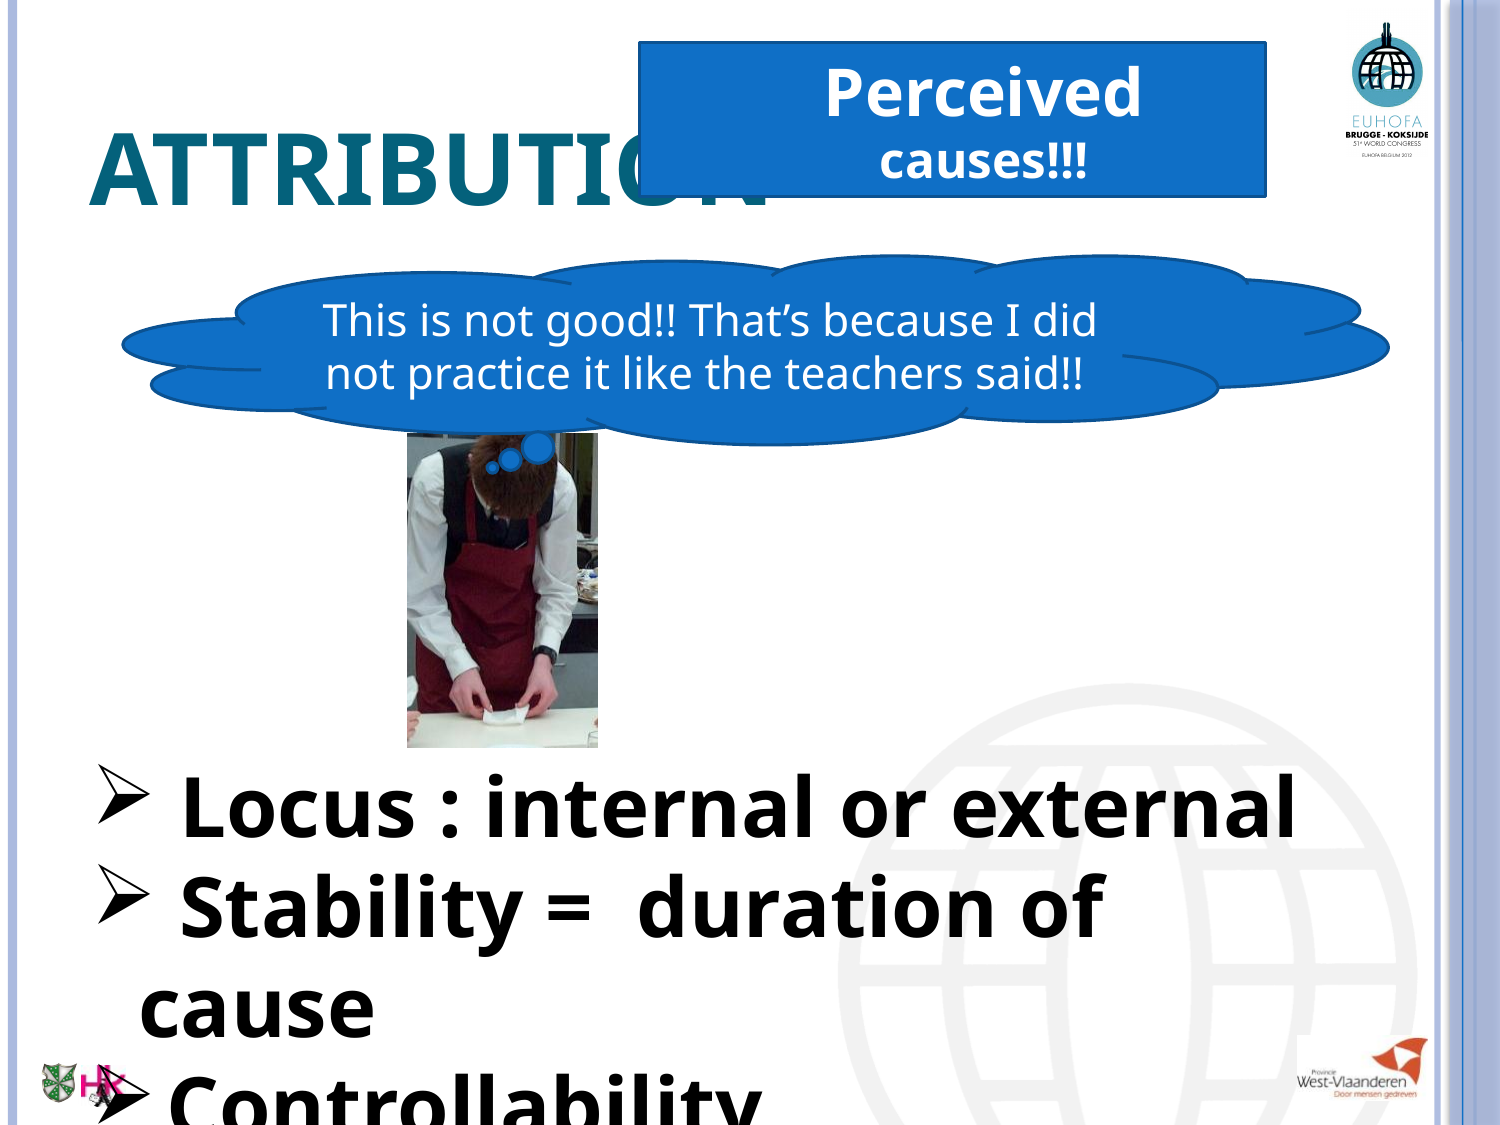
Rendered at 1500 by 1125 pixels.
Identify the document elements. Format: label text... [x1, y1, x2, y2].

picture [407, 433, 599, 748]
title Attribution [75, 45, 1300, 233]
picture [41, 1062, 76, 1104]
picture [832, 680, 1428, 1125]
text_box Locus : internal or external Stability = duration of cause Controllability [76, 747, 1376, 1125]
picture [1346, 8, 1428, 157]
list Perceived causes!!! [638, 41, 1267, 198]
text_box This is not good!! That’s because I did not practice it like the teachers said!! [121, 254, 1390, 447]
